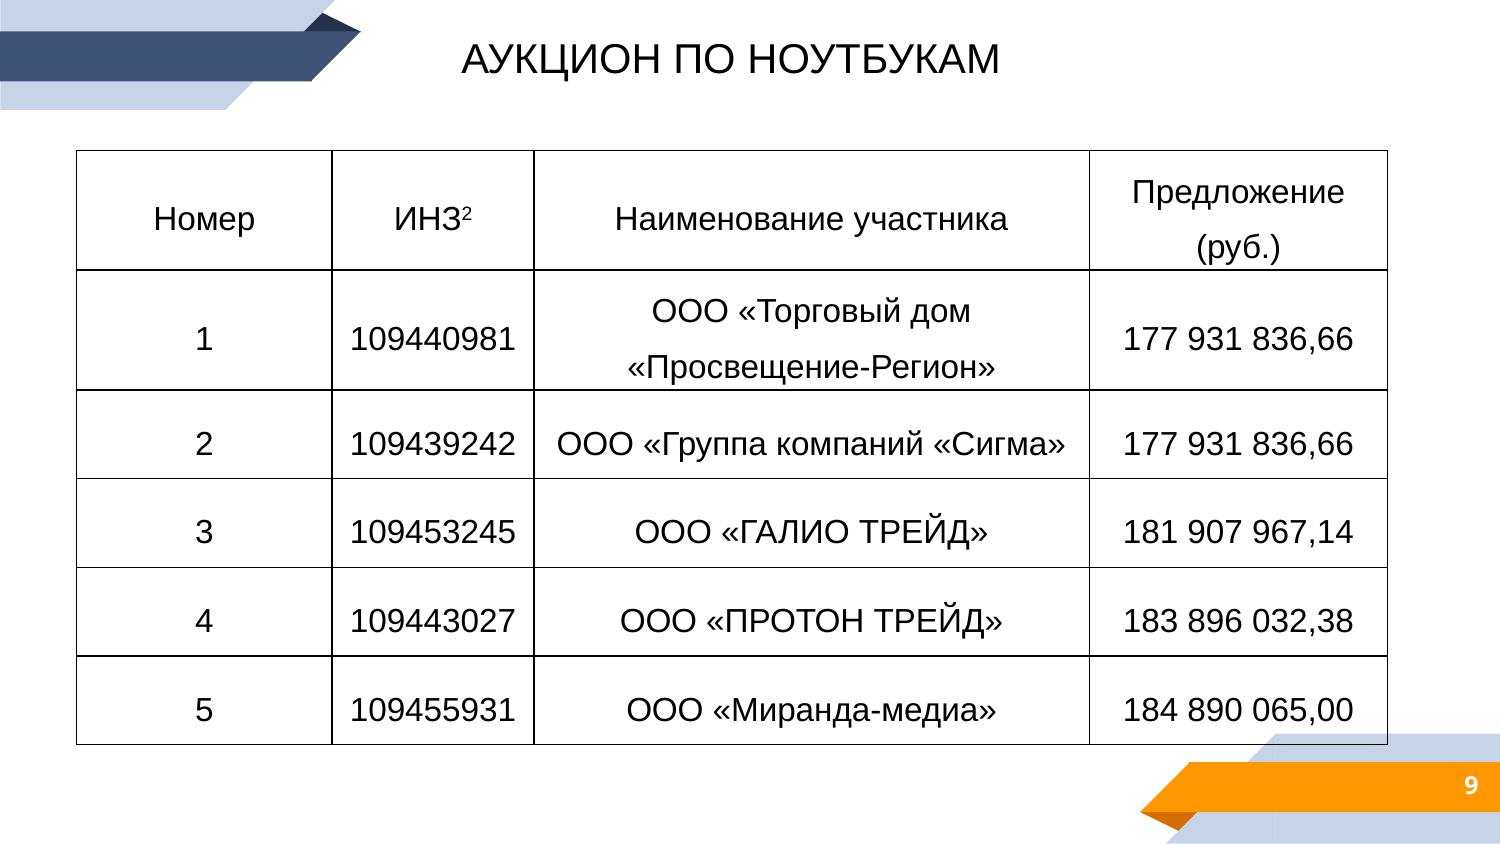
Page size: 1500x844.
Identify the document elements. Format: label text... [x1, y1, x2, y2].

table_cell ООО «Торговый дом «Просвещение-Регион» [535, 271, 1089, 389]
table_cell 5 [77, 657, 331, 744]
table_cell 181 907 967,14 [1090, 479, 1387, 567]
table_cell ООО «Миранда-медиа» [535, 657, 1089, 744]
table_cell 177 931 836,66 [1090, 271, 1387, 389]
table_cell 183 896 032,38 [1090, 568, 1387, 655]
table_cell ООО «Группа компаний «Сигма» [535, 391, 1089, 478]
text_box АУКЦИОН ПО НОУТБУКАМ [446, 24, 1016, 90]
table_cell 184 890 065,00 [1090, 657, 1387, 744]
table_cell 2 [77, 391, 331, 478]
table_header ИНЗ2 [333, 151, 533, 269]
table_cell 3 [77, 479, 331, 567]
table_cell ООО «ГАЛИО ТРЕЙД» [535, 479, 1089, 567]
table_header Наименование участника [535, 151, 1089, 269]
table_header Предложение (руб.) [1090, 151, 1387, 269]
table_cell 109443027 [333, 568, 533, 655]
table_cell 1 [77, 271, 331, 389]
table_cell 109453245 [333, 479, 533, 567]
table_cell 4 [77, 568, 331, 655]
table_cell 109440981 [333, 271, 533, 389]
table_cell 109439242 [333, 391, 533, 478]
table_cell 109455931 [333, 657, 533, 744]
slide_number 9 [1249, 760, 1494, 813]
table_header Номер [77, 151, 331, 269]
table_cell 177 931 836,66 [1090, 391, 1387, 478]
table_cell ООО «ПРОТОН ТРЕЙД» [535, 568, 1089, 655]
